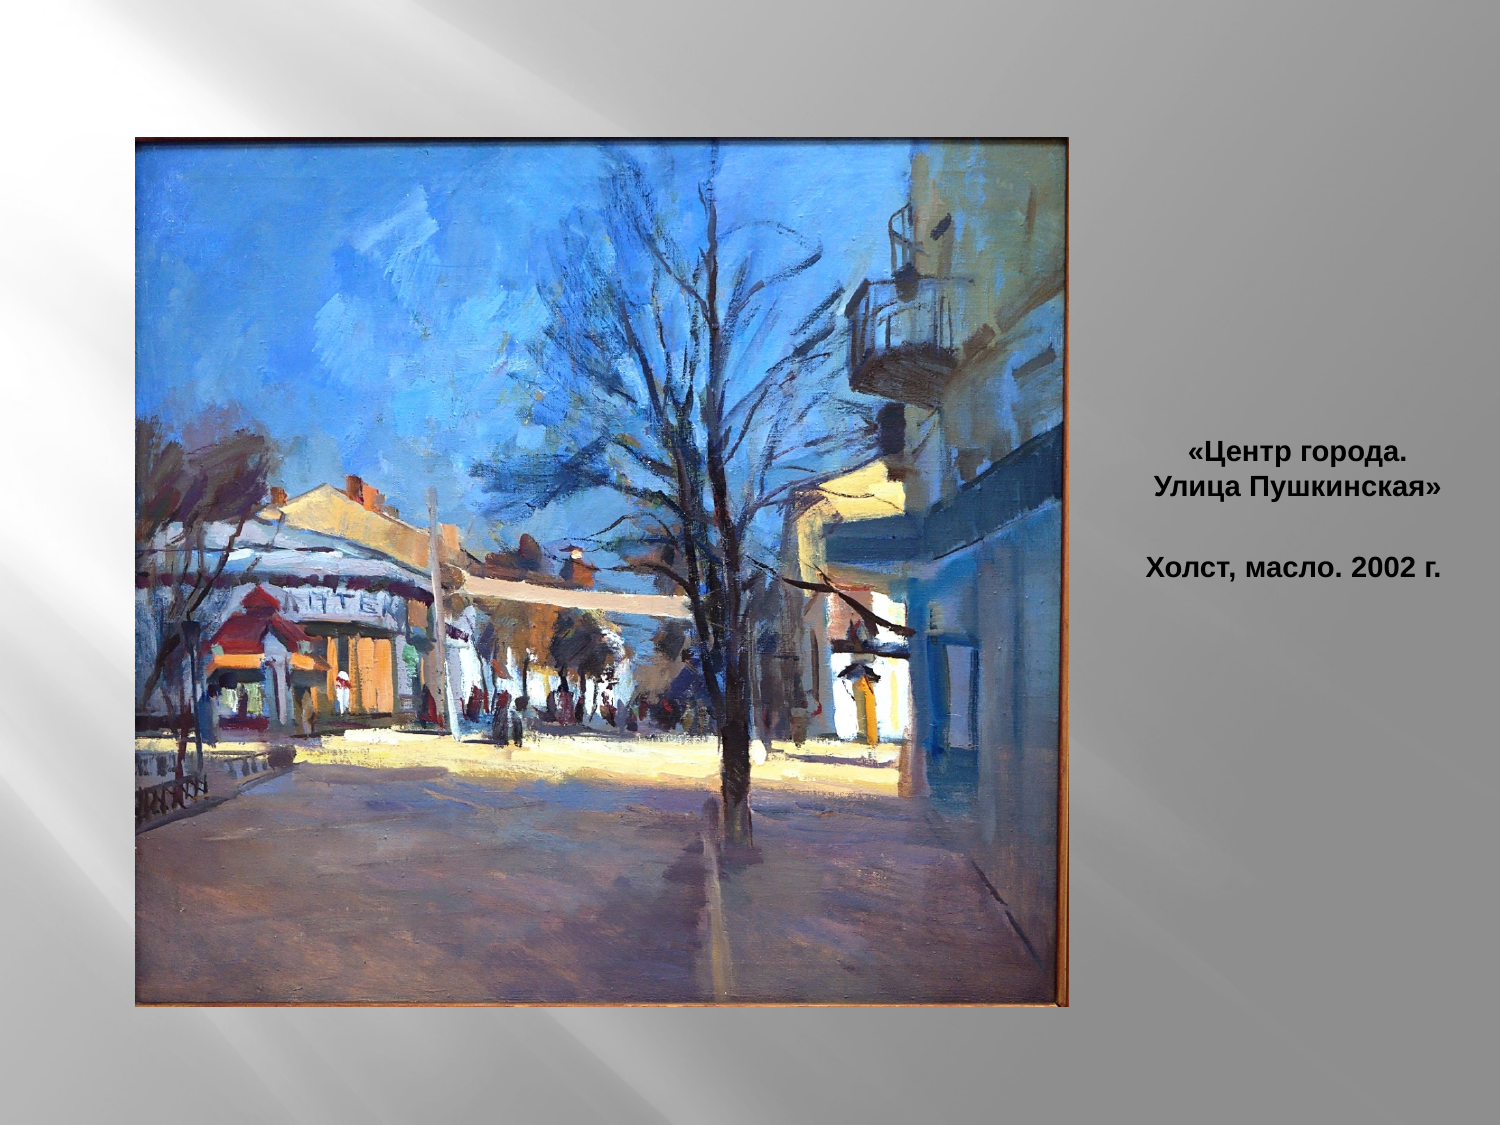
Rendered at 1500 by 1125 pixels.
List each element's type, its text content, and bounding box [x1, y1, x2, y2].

list «Центр города. Улица Пушкинская» Холст, масло. 2002 г. [1128, 424, 1468, 720]
picture [135, 136, 1070, 1008]
